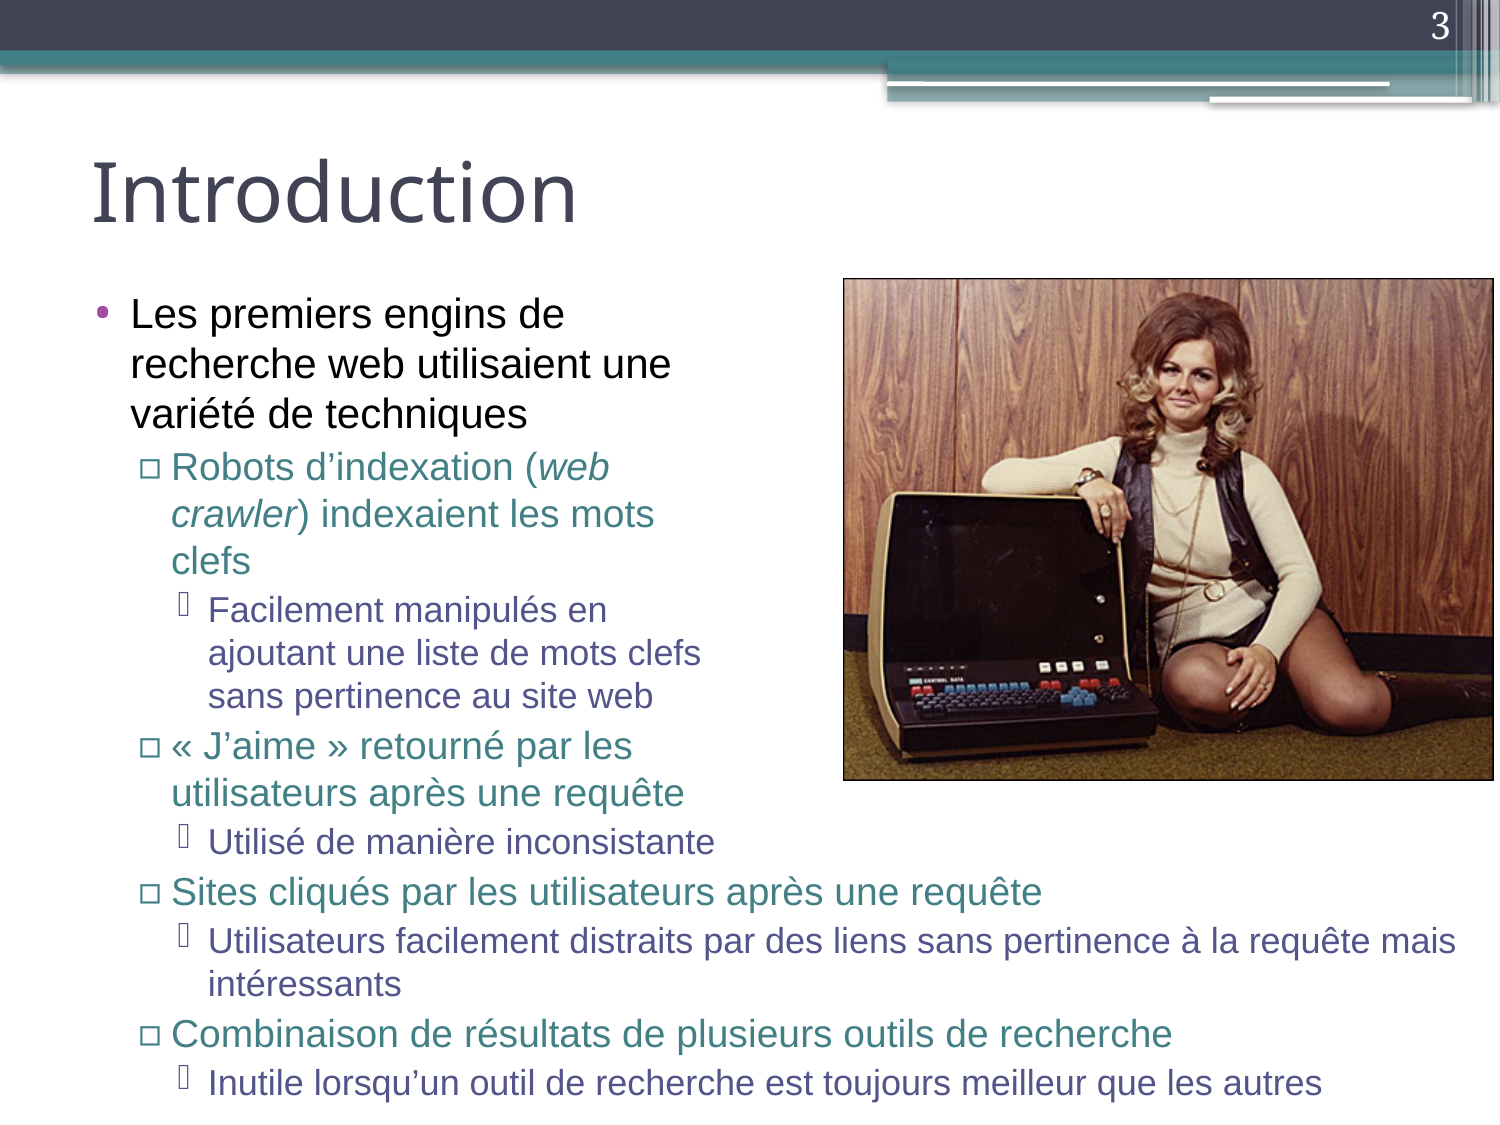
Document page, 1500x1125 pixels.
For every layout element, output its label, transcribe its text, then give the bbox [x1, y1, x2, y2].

picture [843, 278, 1495, 782]
list Les premiers engins de recherche web utilisaient une variété de techniques Robots d’indexation (web crawler) indexaient les mots clefs Facilement manipulés en ajoutant une liste de mots clefs sans pertinence au site web « J’aime » retourné par les utilisateurs après une requête Utilisé de manière inconsistante Sites cliqués par les utilisateurs après une requête Utilisateurs facilement distraits par des liens sans pertinence à la requête mais intéressants Combinaison de résultats de plusieurs outils de recherche Inutile lorsqu’un outil de recherche est toujours meilleur que les autres [64, 278, 1494, 1118]
slide_number 3 [1341, 0, 1466, 61]
title Introduction [76, 101, 1427, 277]
